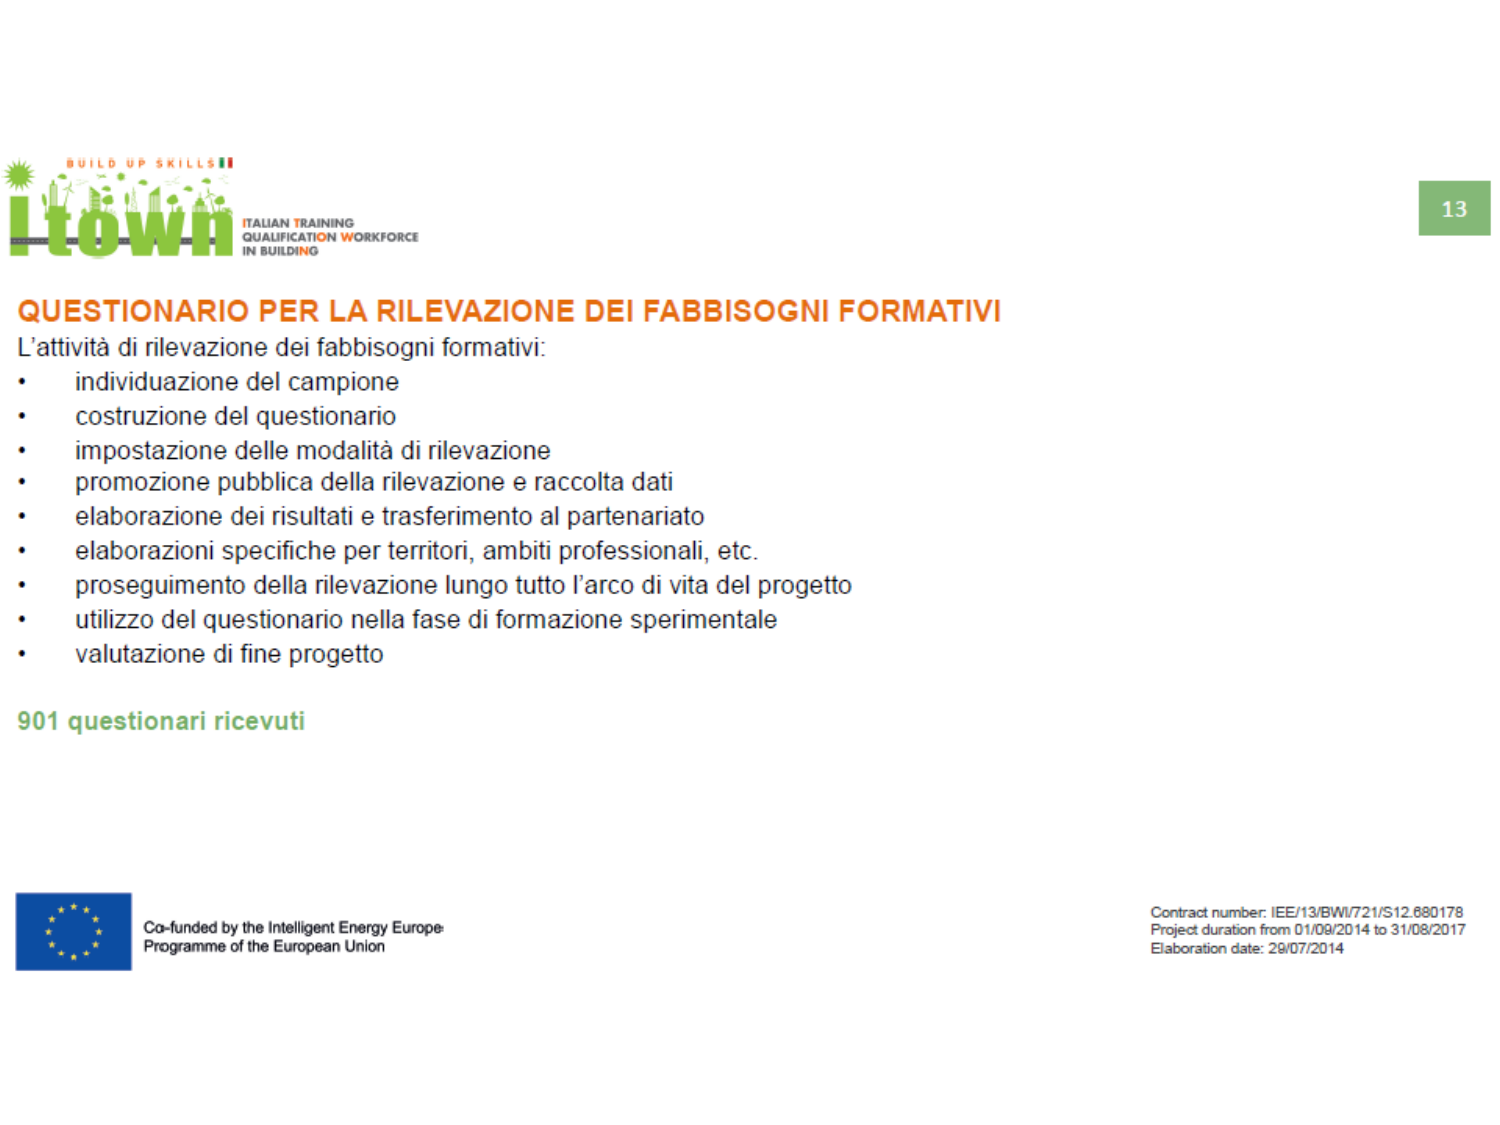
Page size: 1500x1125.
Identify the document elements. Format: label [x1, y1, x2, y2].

picture [0, 142, 1500, 983]
